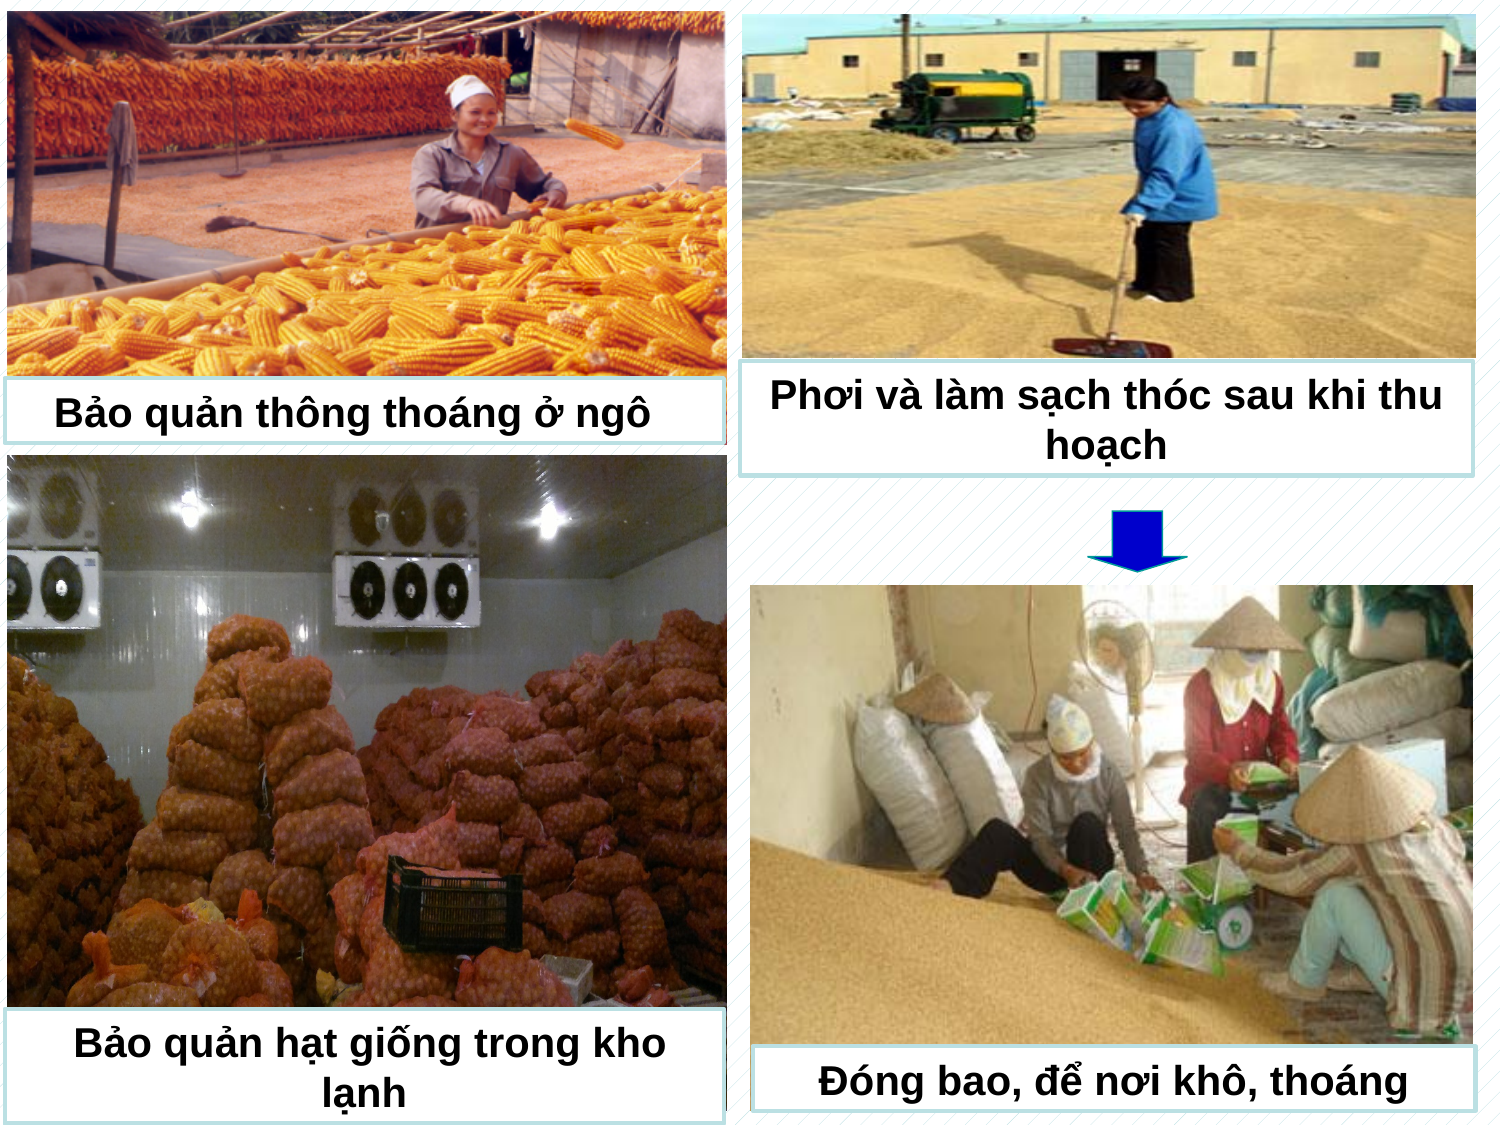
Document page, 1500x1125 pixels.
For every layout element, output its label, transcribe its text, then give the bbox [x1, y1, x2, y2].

picture [6, 11, 727, 445]
picture [749, 585, 1474, 1111]
text_box Phơi và làm sạch thóc sau khi thu hoạch [738, 362, 1475, 478]
text_box [1087, 511, 1188, 572]
picture [742, 13, 1476, 358]
text_box Bảo quản hạt giống trong kho lạnh [3, 1115, 726, 1125]
picture [6, 455, 727, 1111]
